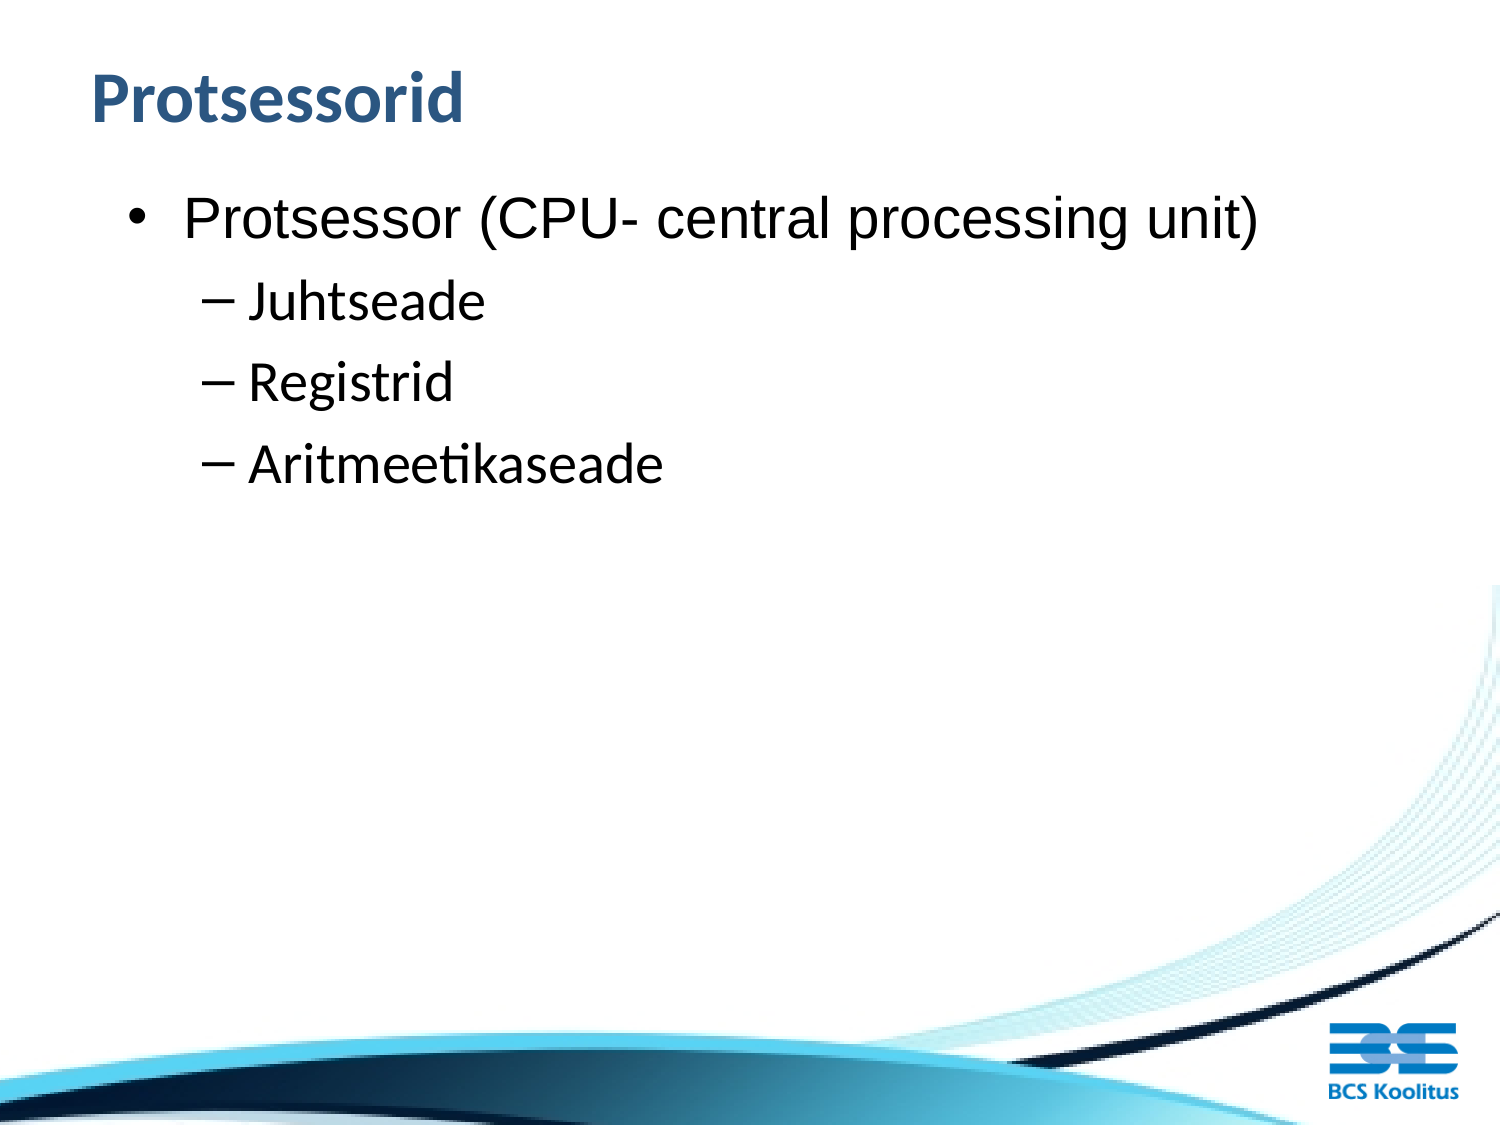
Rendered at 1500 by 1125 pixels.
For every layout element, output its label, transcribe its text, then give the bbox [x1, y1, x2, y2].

list Protsessor (CPU- central processing unit) Juhtseade Registrid Aritmeetikaseade [112, 172, 1409, 986]
picture [0, 585, 1500, 1125]
title Protsessorid [76, 0, 1427, 188]
